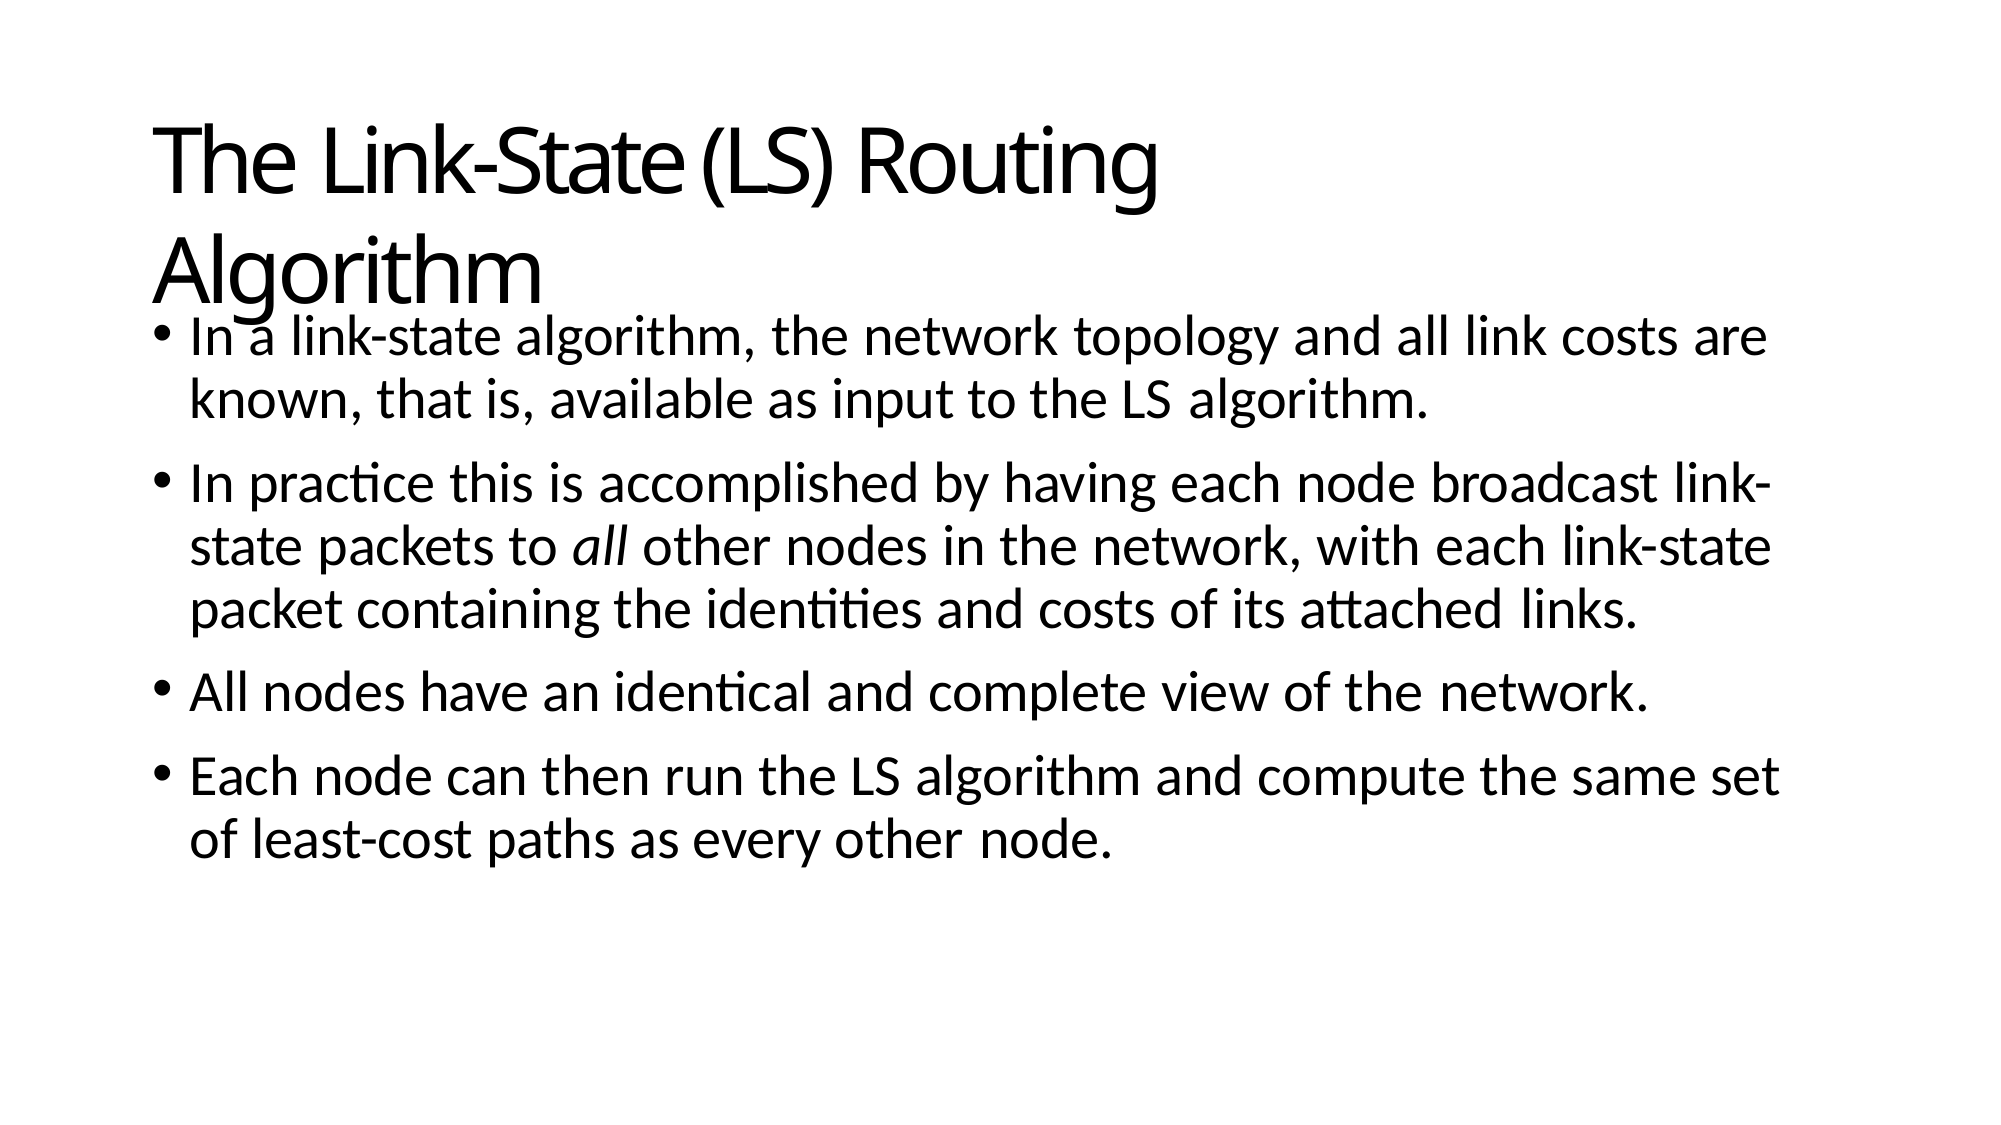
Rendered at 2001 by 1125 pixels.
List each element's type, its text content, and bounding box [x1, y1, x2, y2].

title The Link-State (LS) Routing Algorithm [150, 100, 1495, 294]
text_box In a link-state algorithm, the network topology and all link costs are known, that is, available as input to the LS algorithm. In practice this is accomplished by having each node broadcast link- state packets to all other nodes in the network, with each link-state packet containing the identities and costs of its attached links. All nodes have an identical and complete view of the network. Each node can then run the LS algorithm and compute the same set of least-cost paths as every other node. [150, 294, 1795, 871]
